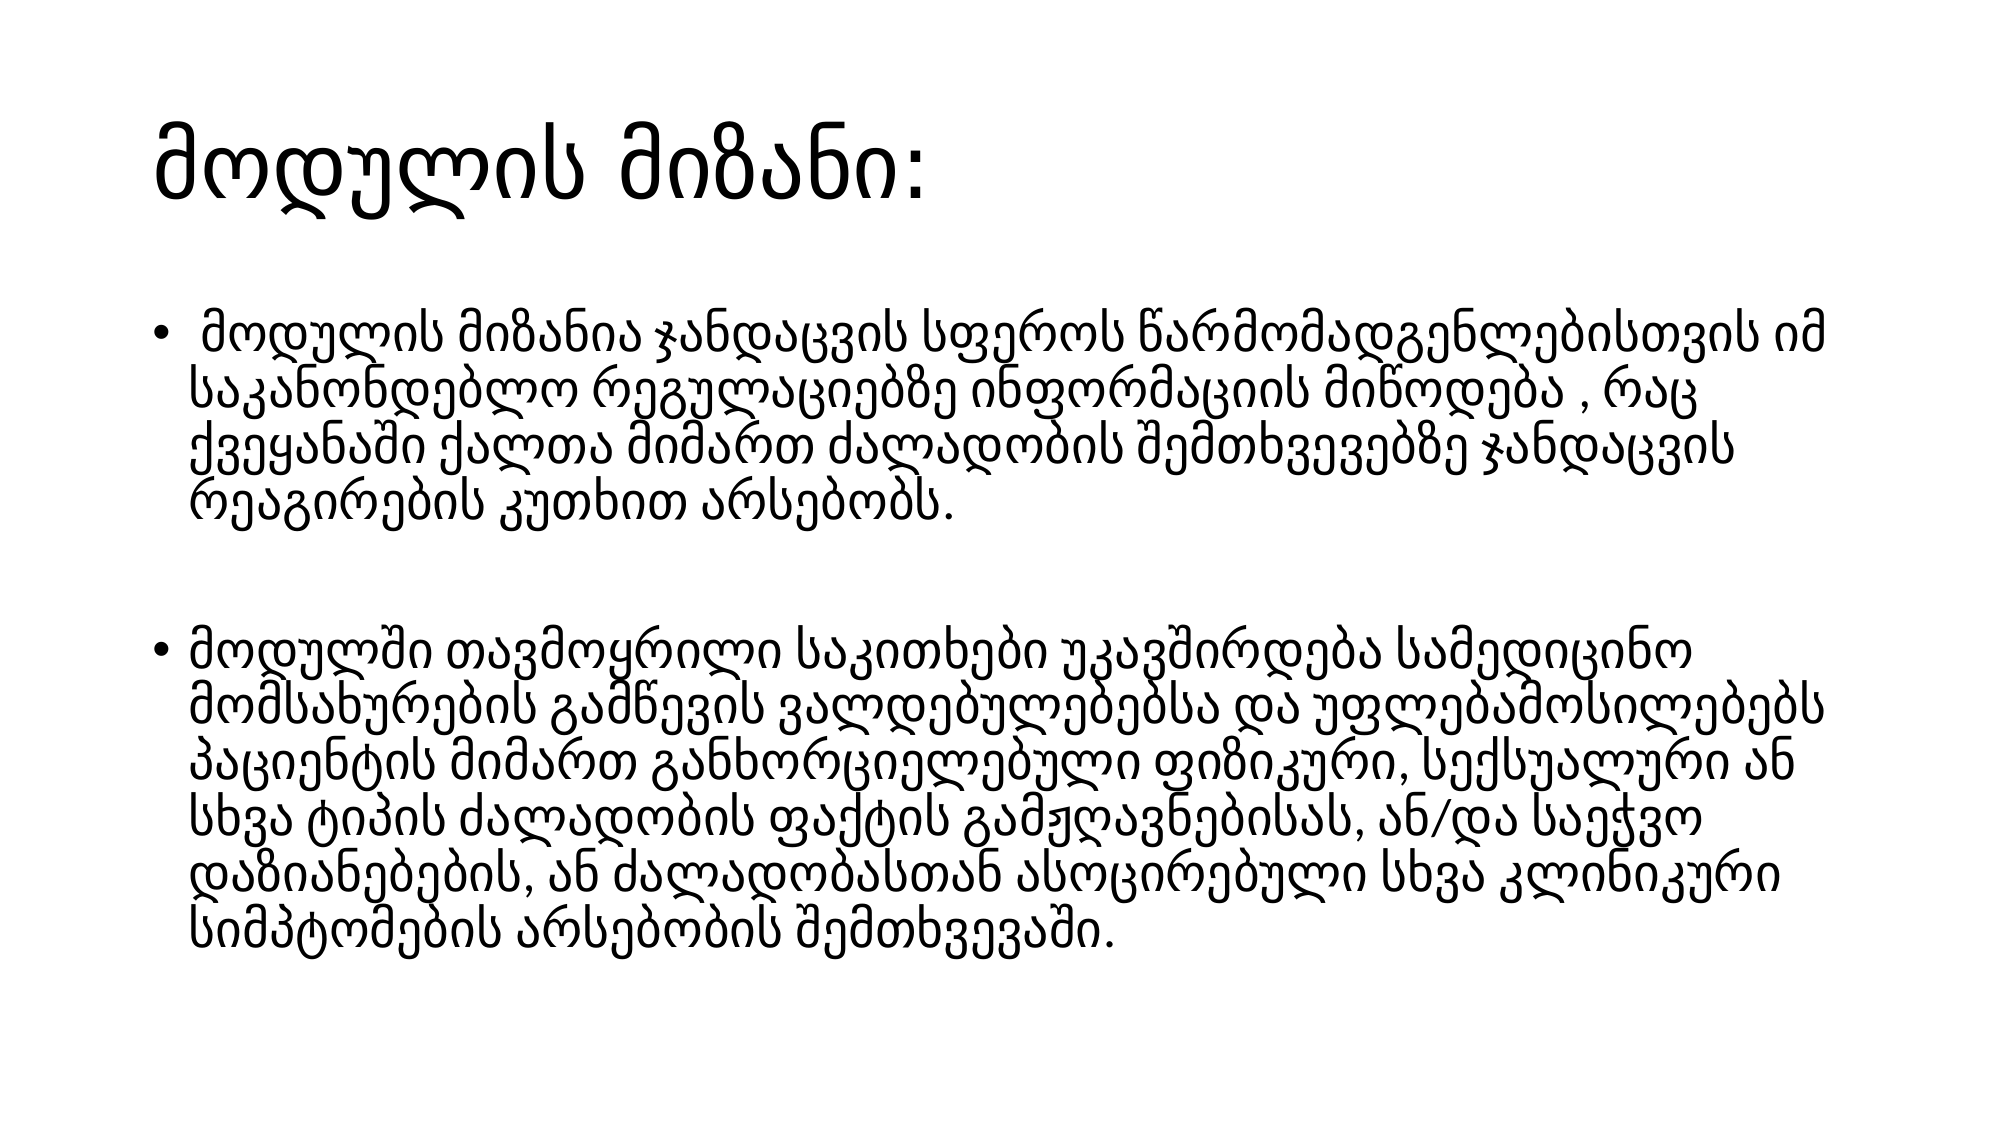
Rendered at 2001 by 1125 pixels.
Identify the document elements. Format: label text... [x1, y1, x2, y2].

list მოდულის მიზანია ჯანდაცვის სფეროს წარმომადგენლებისთვის იმ საკანონდებლო რეგულაციებზე ინფორმაციის მიწოდება , რაც ქვეყანაში ქალთა მიმართ ძალადობის შემთხვევებზე ჯანდაცვის რეაგირების კუთხით არსებობს. მოდულში თავმოყრილი საკითხები უკავშირდება სამედიცინო მომსახურების გამწევის ვალდებულებებსა და უფლებამოსილებებს პაციენტის მიმართ განხორციელებული ფიზიკური, სექსუალური ან სხვა ტიპის ძალადობის ფაქტის გამჟღავნებისას, ან/და საეჭვო დაზიანებების, ან ძალადობასთან ასოცირებული სხვა კლინიკური სიმპტომების არსებობის შემთხვევაში. [137, 299, 1863, 1014]
title მოდულის მიზანი: [137, 59, 1863, 278]
